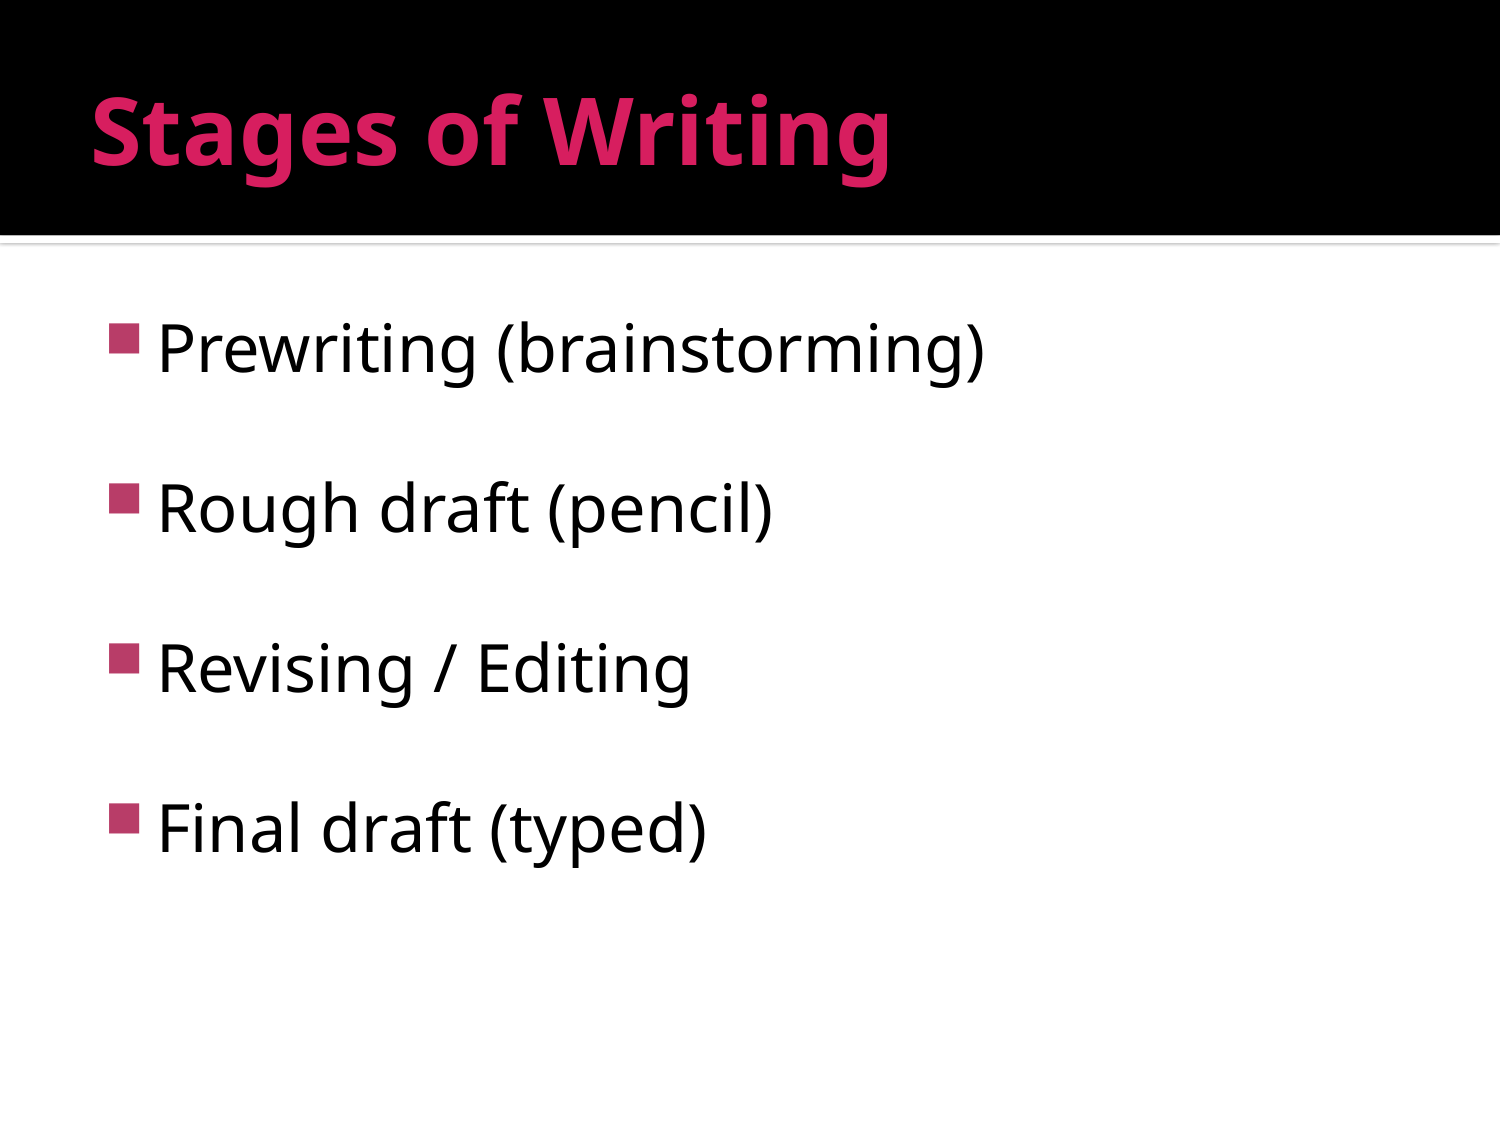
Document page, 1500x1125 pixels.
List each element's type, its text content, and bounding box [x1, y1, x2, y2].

title Stages of Writing [75, 25, 1425, 231]
list Prewriting (brainstorming) Rough draft (pencil) Revising / Editing Final draft (typed) [75, 291, 1425, 1050]
